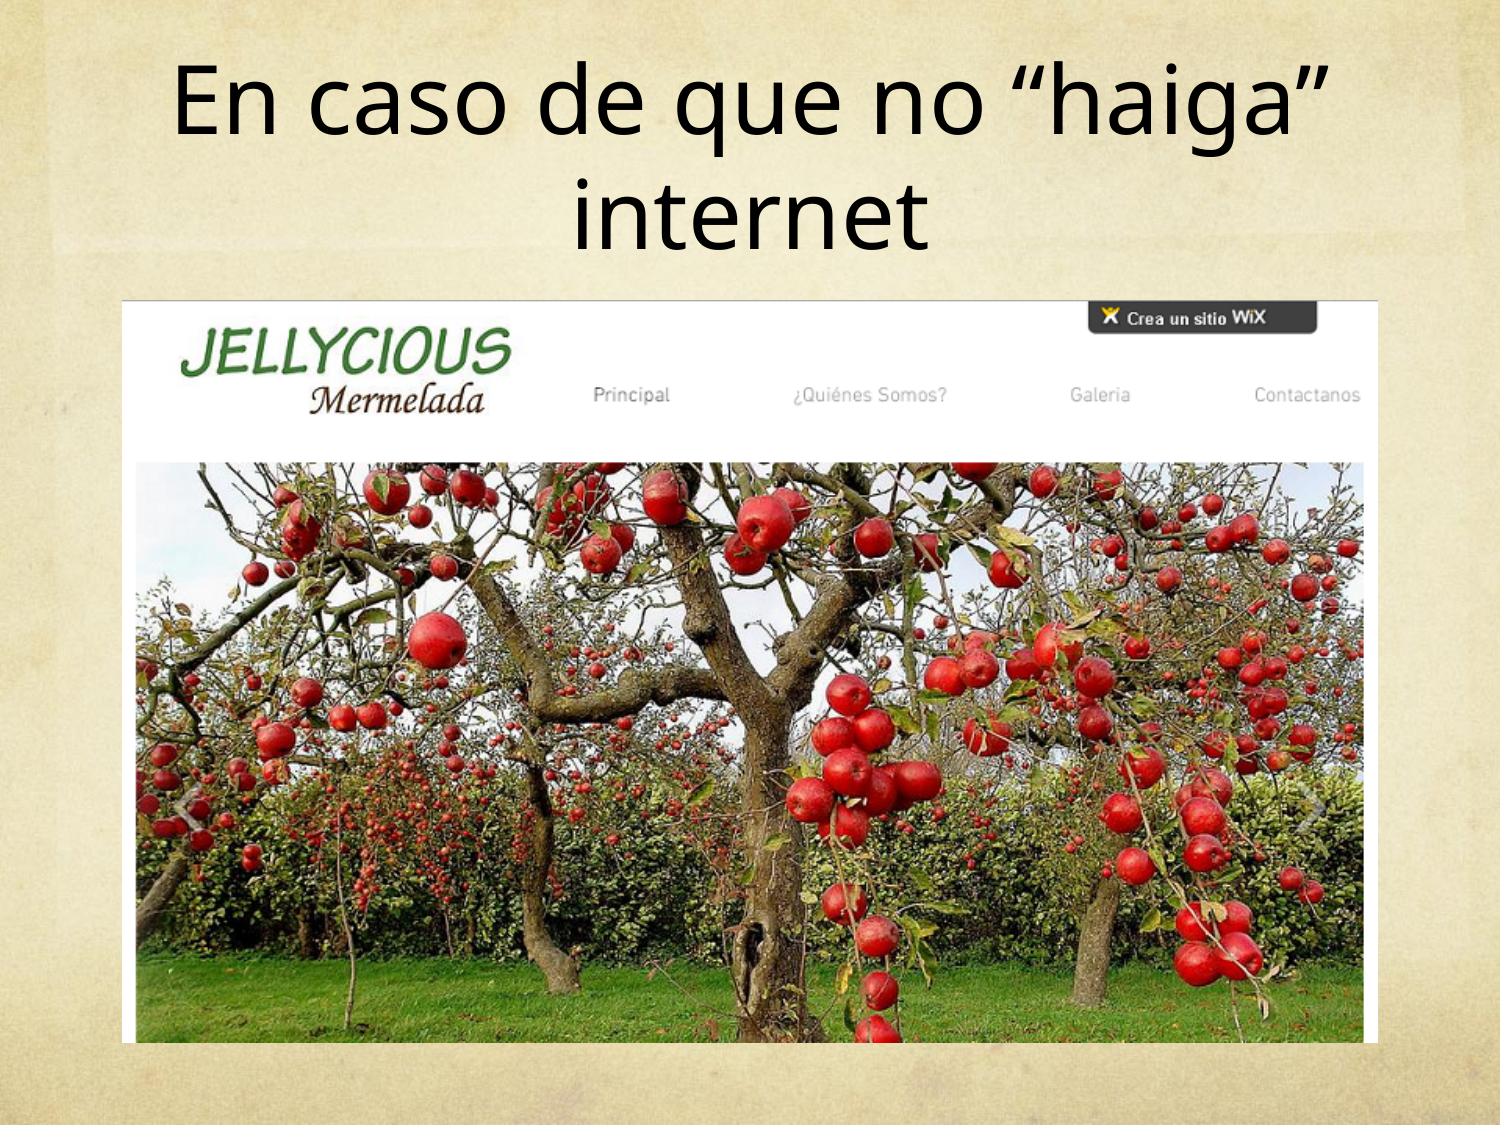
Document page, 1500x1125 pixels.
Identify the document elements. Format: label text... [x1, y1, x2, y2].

picture [0, 0, 1500, 1125]
title En caso de que no “haiga” internet [150, 82, 1350, 225]
